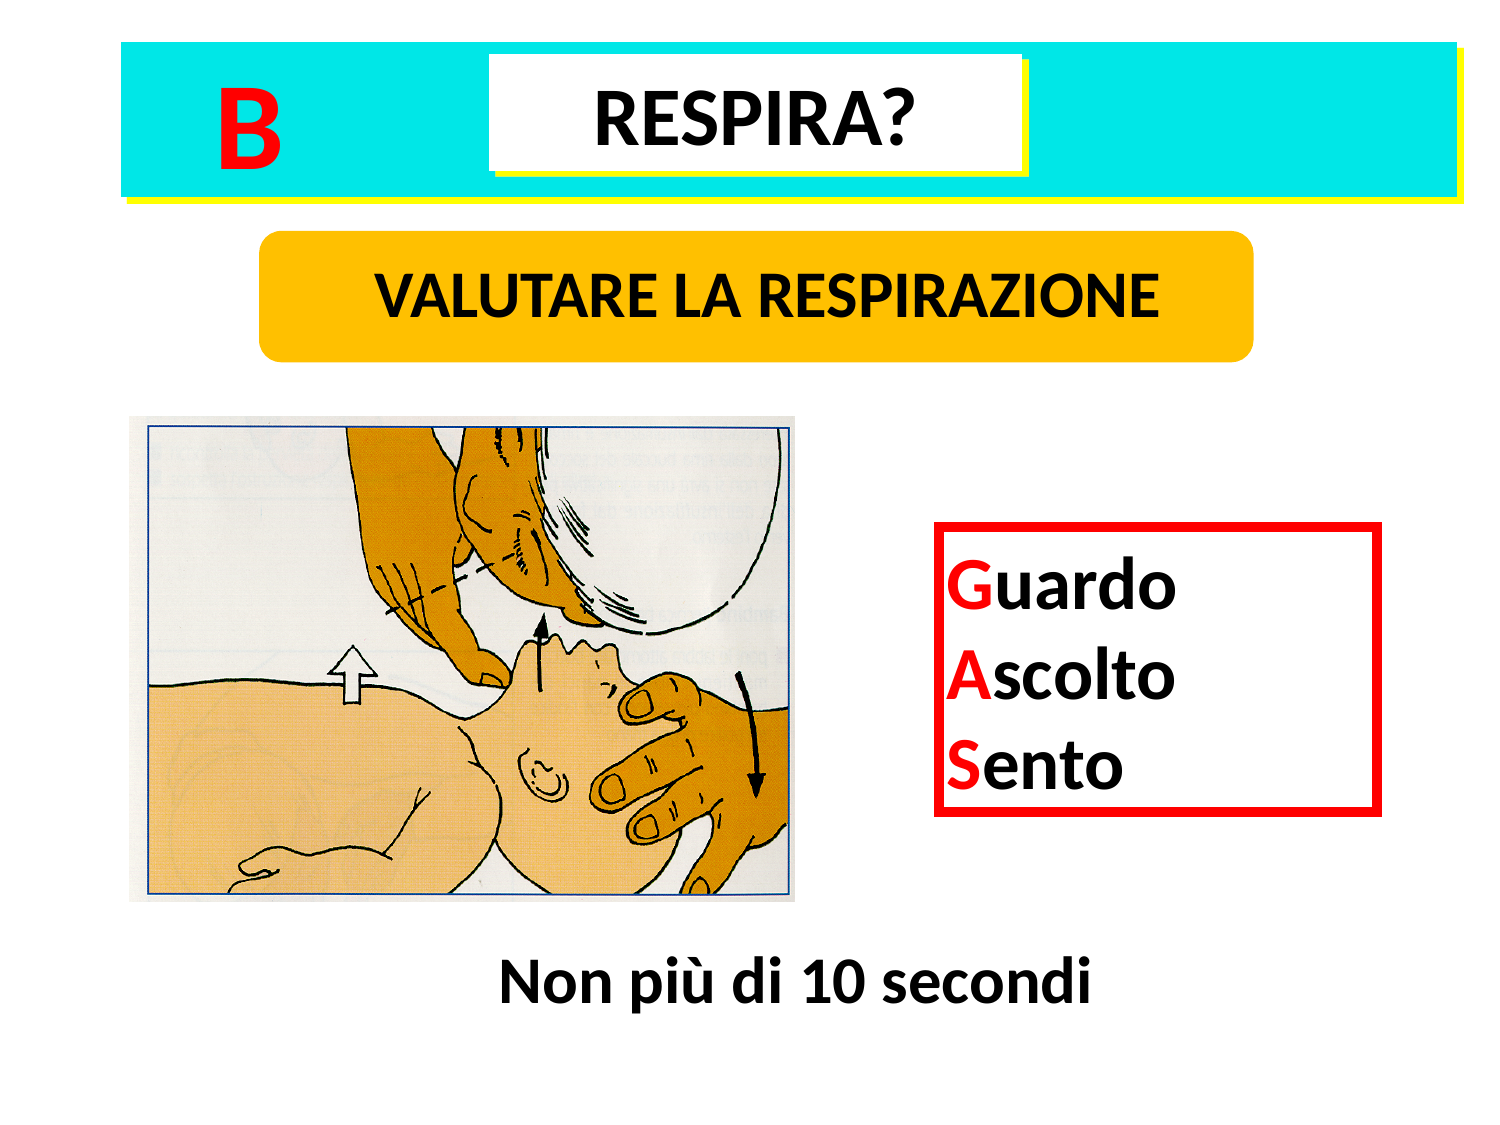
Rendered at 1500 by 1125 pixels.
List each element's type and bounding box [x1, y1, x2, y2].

text_box [121, 35, 1457, 1025]
